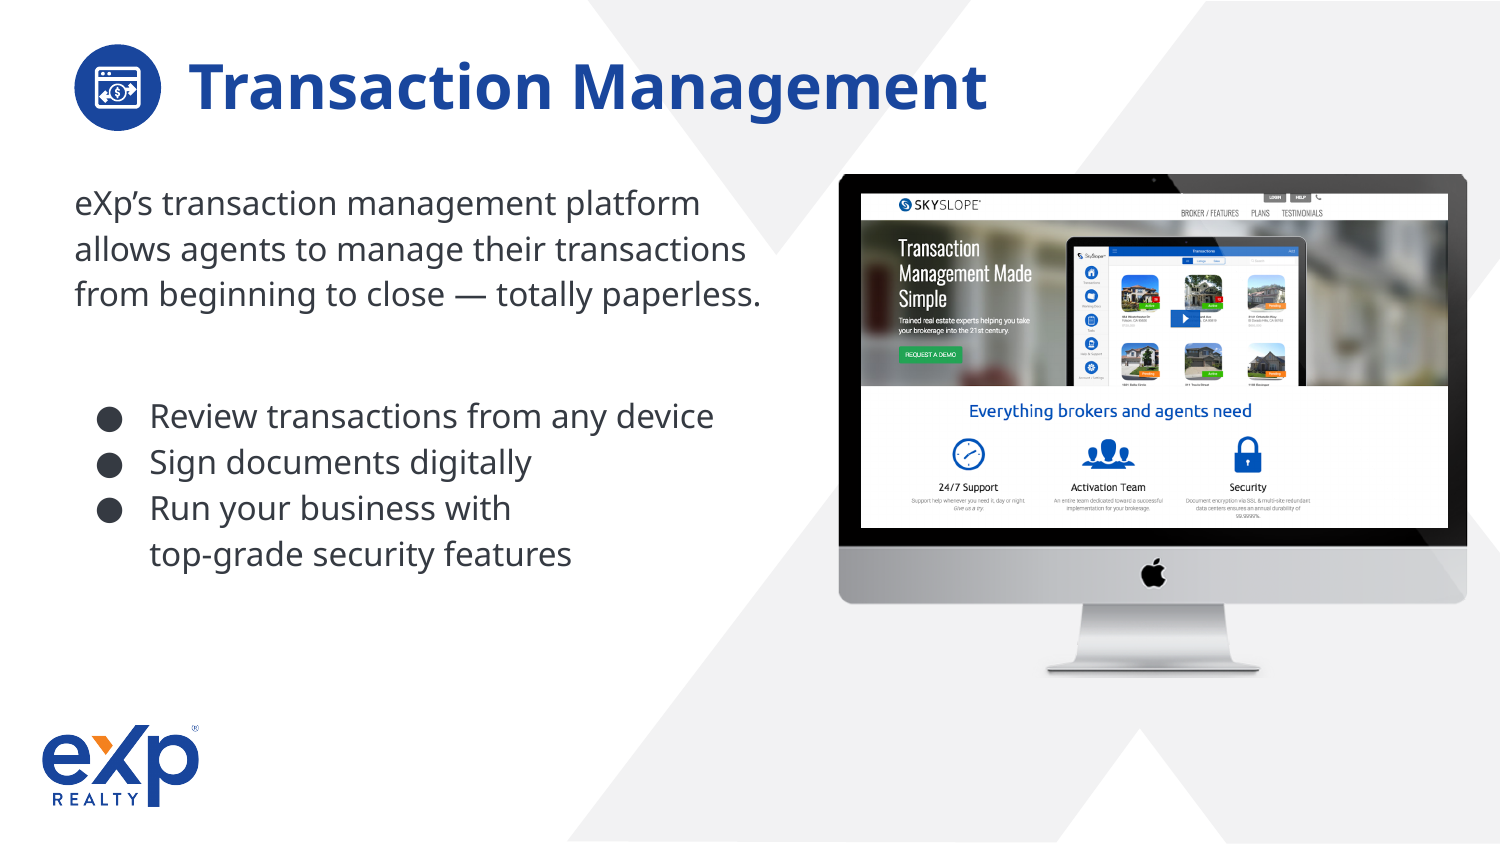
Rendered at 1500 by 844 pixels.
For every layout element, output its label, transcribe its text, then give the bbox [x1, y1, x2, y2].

picture [42, 725, 199, 807]
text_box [94, 66, 141, 109]
text_box [74, 44, 162, 131]
text_box eXp’s transaction management platform allows agents to manage their transactions from beginning to close — totally paperless. Review transactions from any device Sign documents digitally Run your business with top-grade security features [74, 175, 787, 744]
picture [822, 124, 1489, 679]
text_box Transaction Management [177, 41, 1141, 119]
